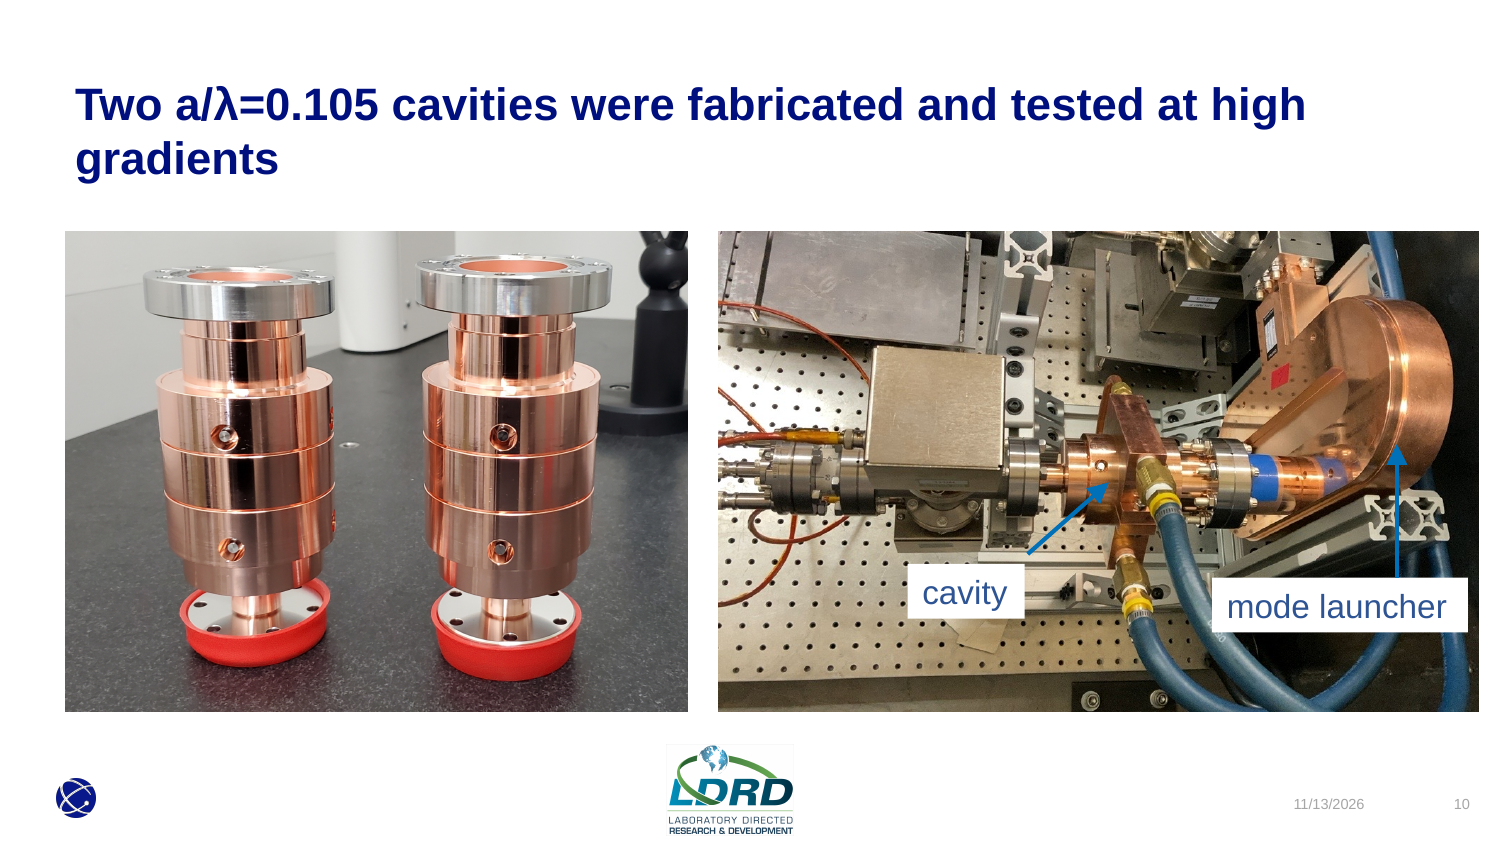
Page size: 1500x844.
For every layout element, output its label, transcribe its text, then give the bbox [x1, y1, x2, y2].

picture [65, 231, 688, 712]
picture [718, 231, 1479, 712]
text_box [1027, 482, 1109, 555]
picture [53, 775, 99, 821]
title Two a/λ=0.105 cavities were fabricated and tested at high gradients [75, 75, 1425, 185]
picture [666, 744, 794, 836]
